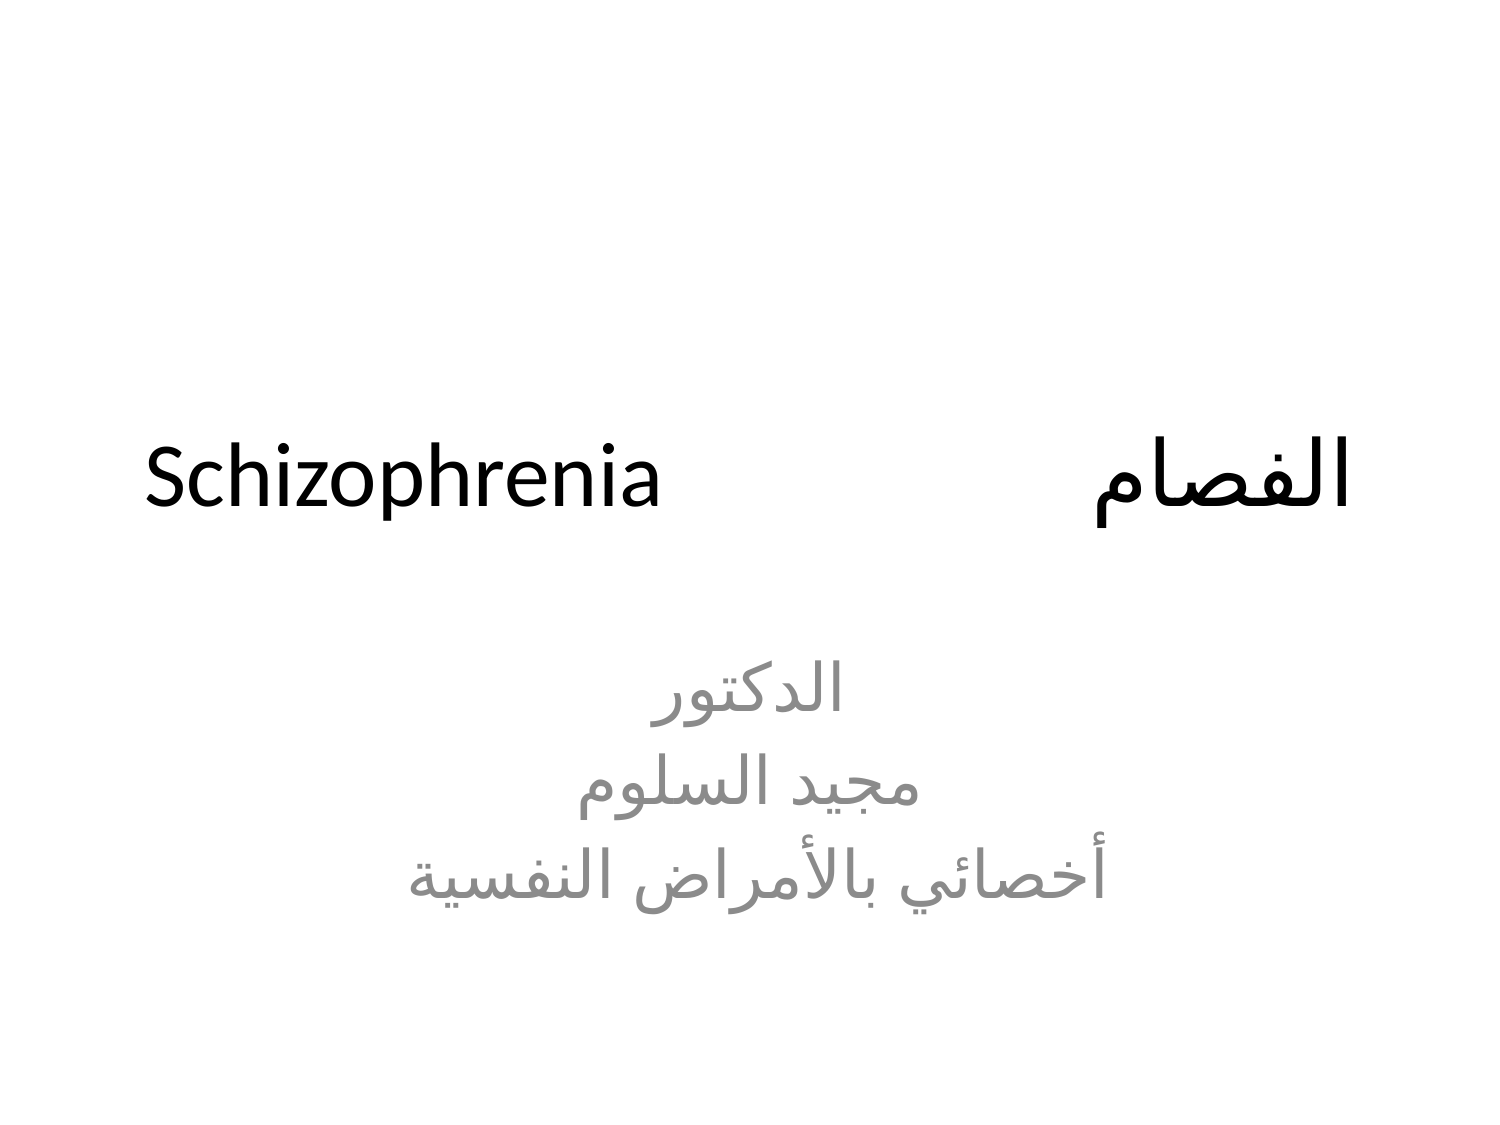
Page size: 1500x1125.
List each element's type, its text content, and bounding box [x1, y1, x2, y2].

title الفصام Schizophrenia [112, 349, 1388, 591]
subtitle الدكتور مجيد السلوم أخصائي بالأمراض النفسية [225, 637, 1275, 925]
